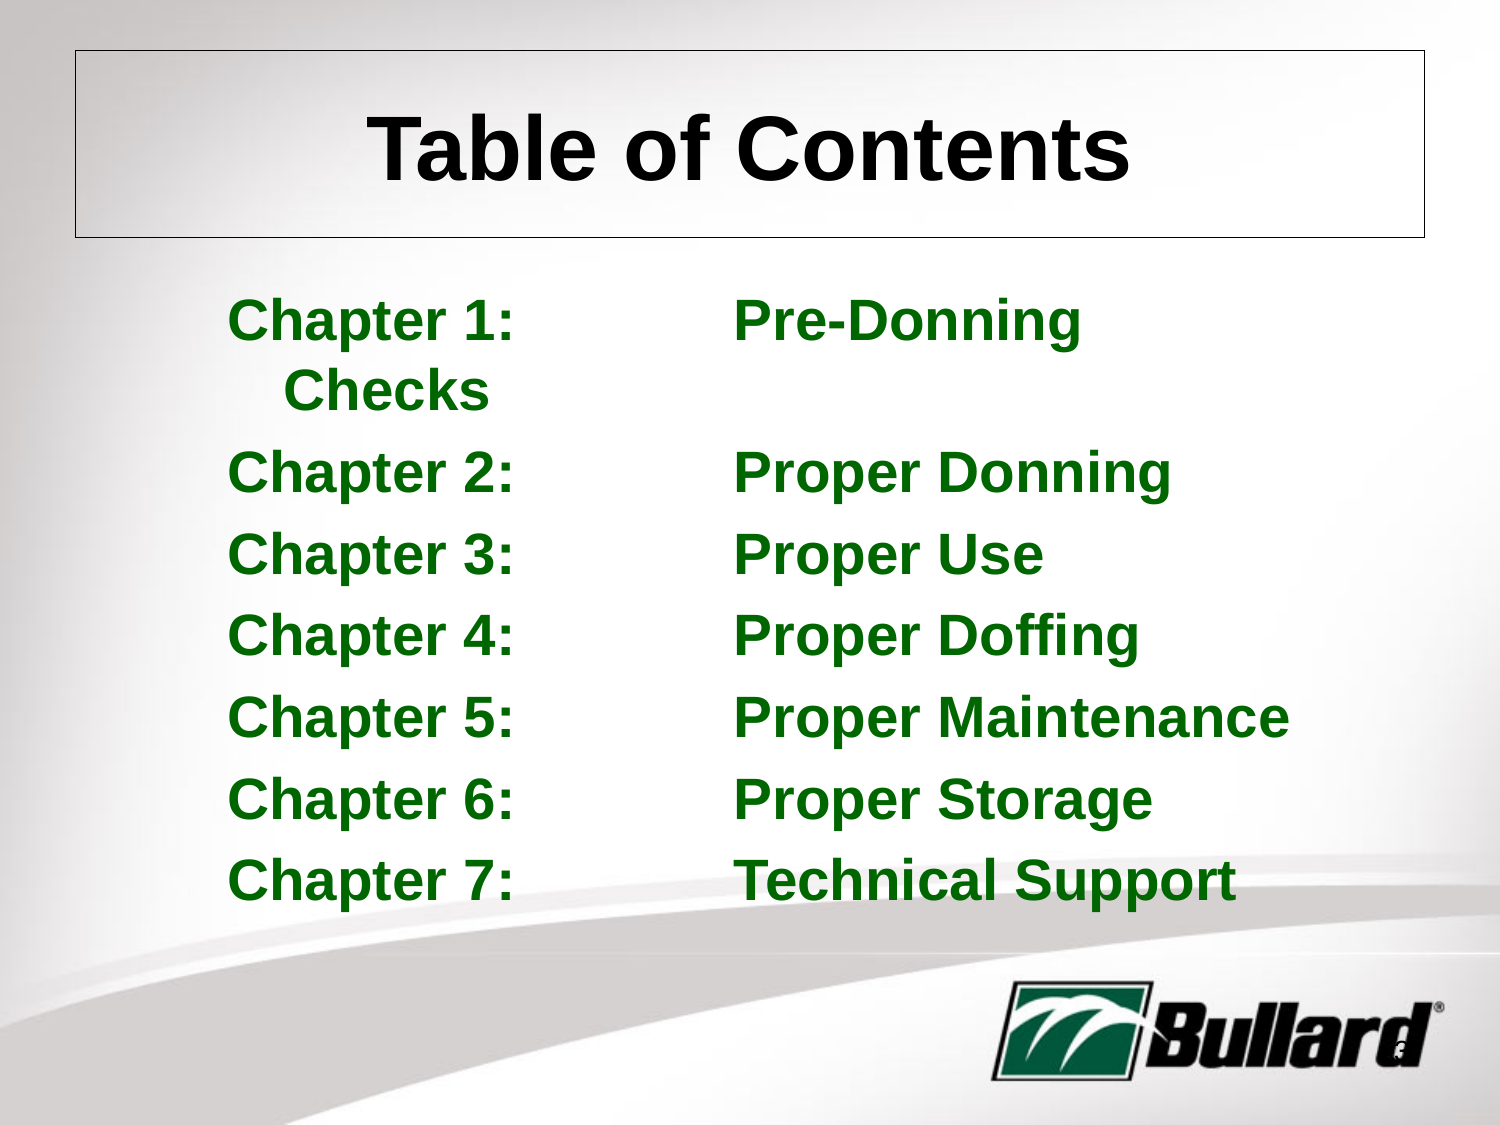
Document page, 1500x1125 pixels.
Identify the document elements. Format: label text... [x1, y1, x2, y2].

picture [0, 0, 1500, 1125]
list Chapter 1: Pre-Donning Checks Chapter 2: Proper Donning Chapter 3: Proper Use Chapter 4: Proper Doffing Chapter 5: Proper Maintenance Chapter 6: Proper Storage Chapter 7: Technical Support [212, 275, 1313, 938]
title Table of Contents [75, 50, 1425, 238]
slide_number 3 [1074, 1024, 1425, 1103]
